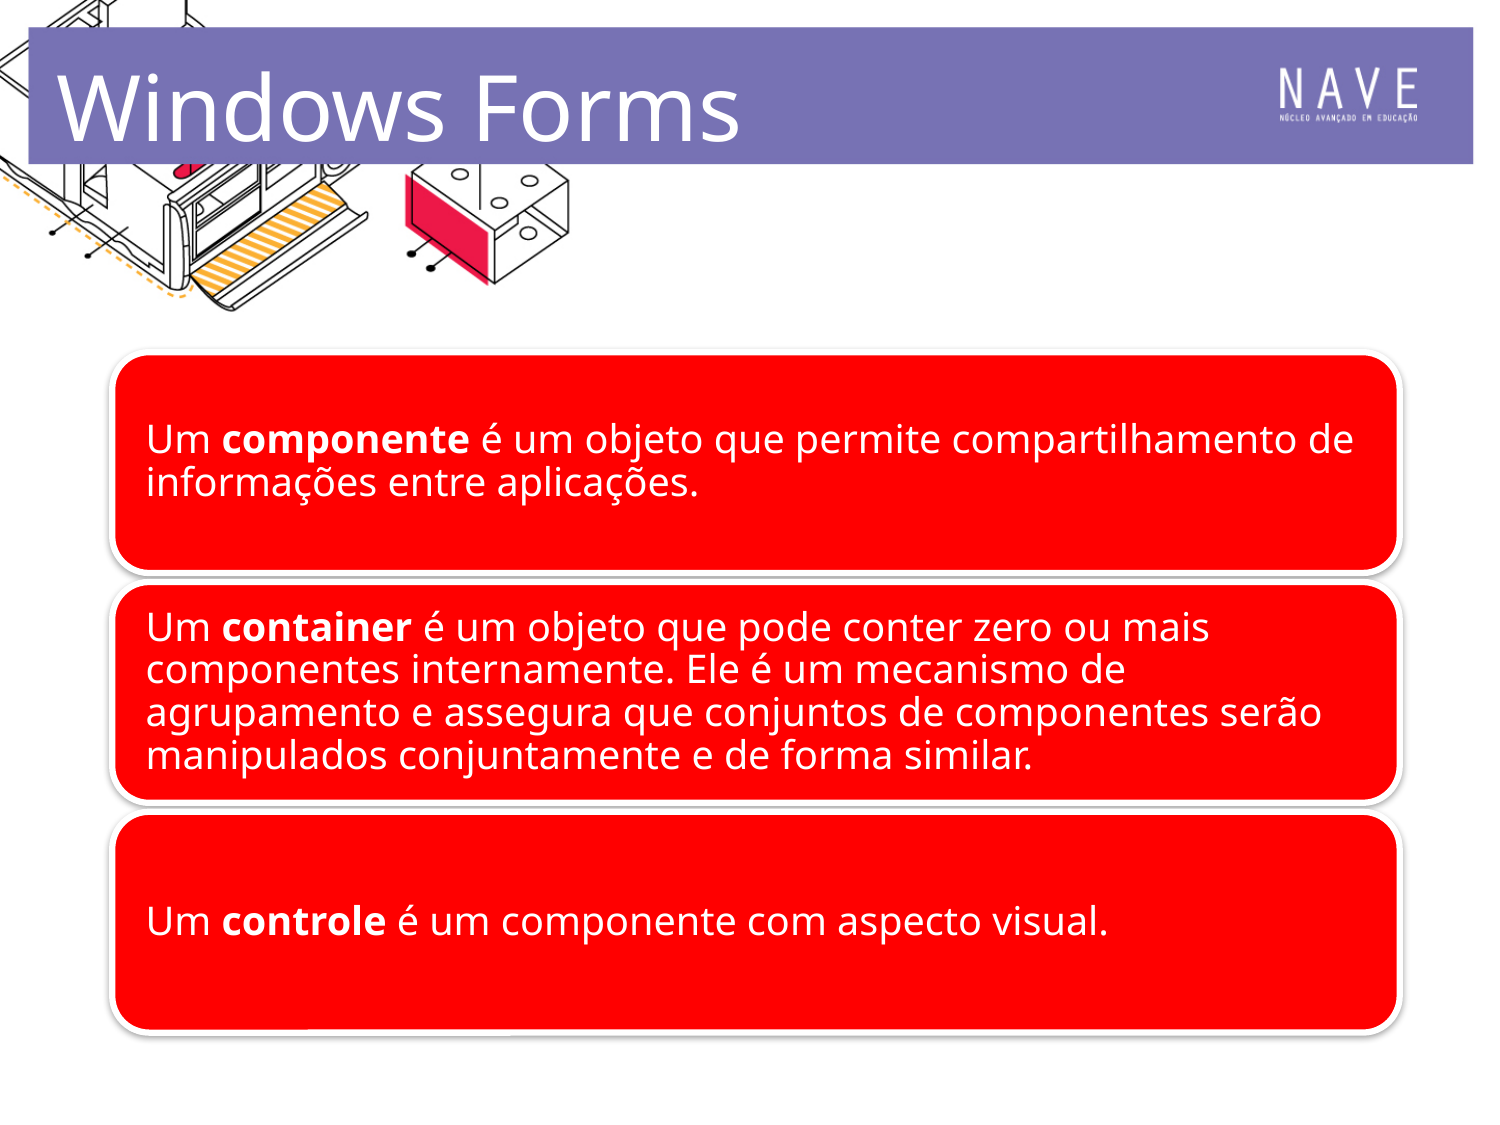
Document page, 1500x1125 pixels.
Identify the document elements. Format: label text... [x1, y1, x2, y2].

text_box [111, 337, 1400, 1048]
title Windows Forms [41, 42, 1317, 185]
picture [0, 0, 1500, 1125]
